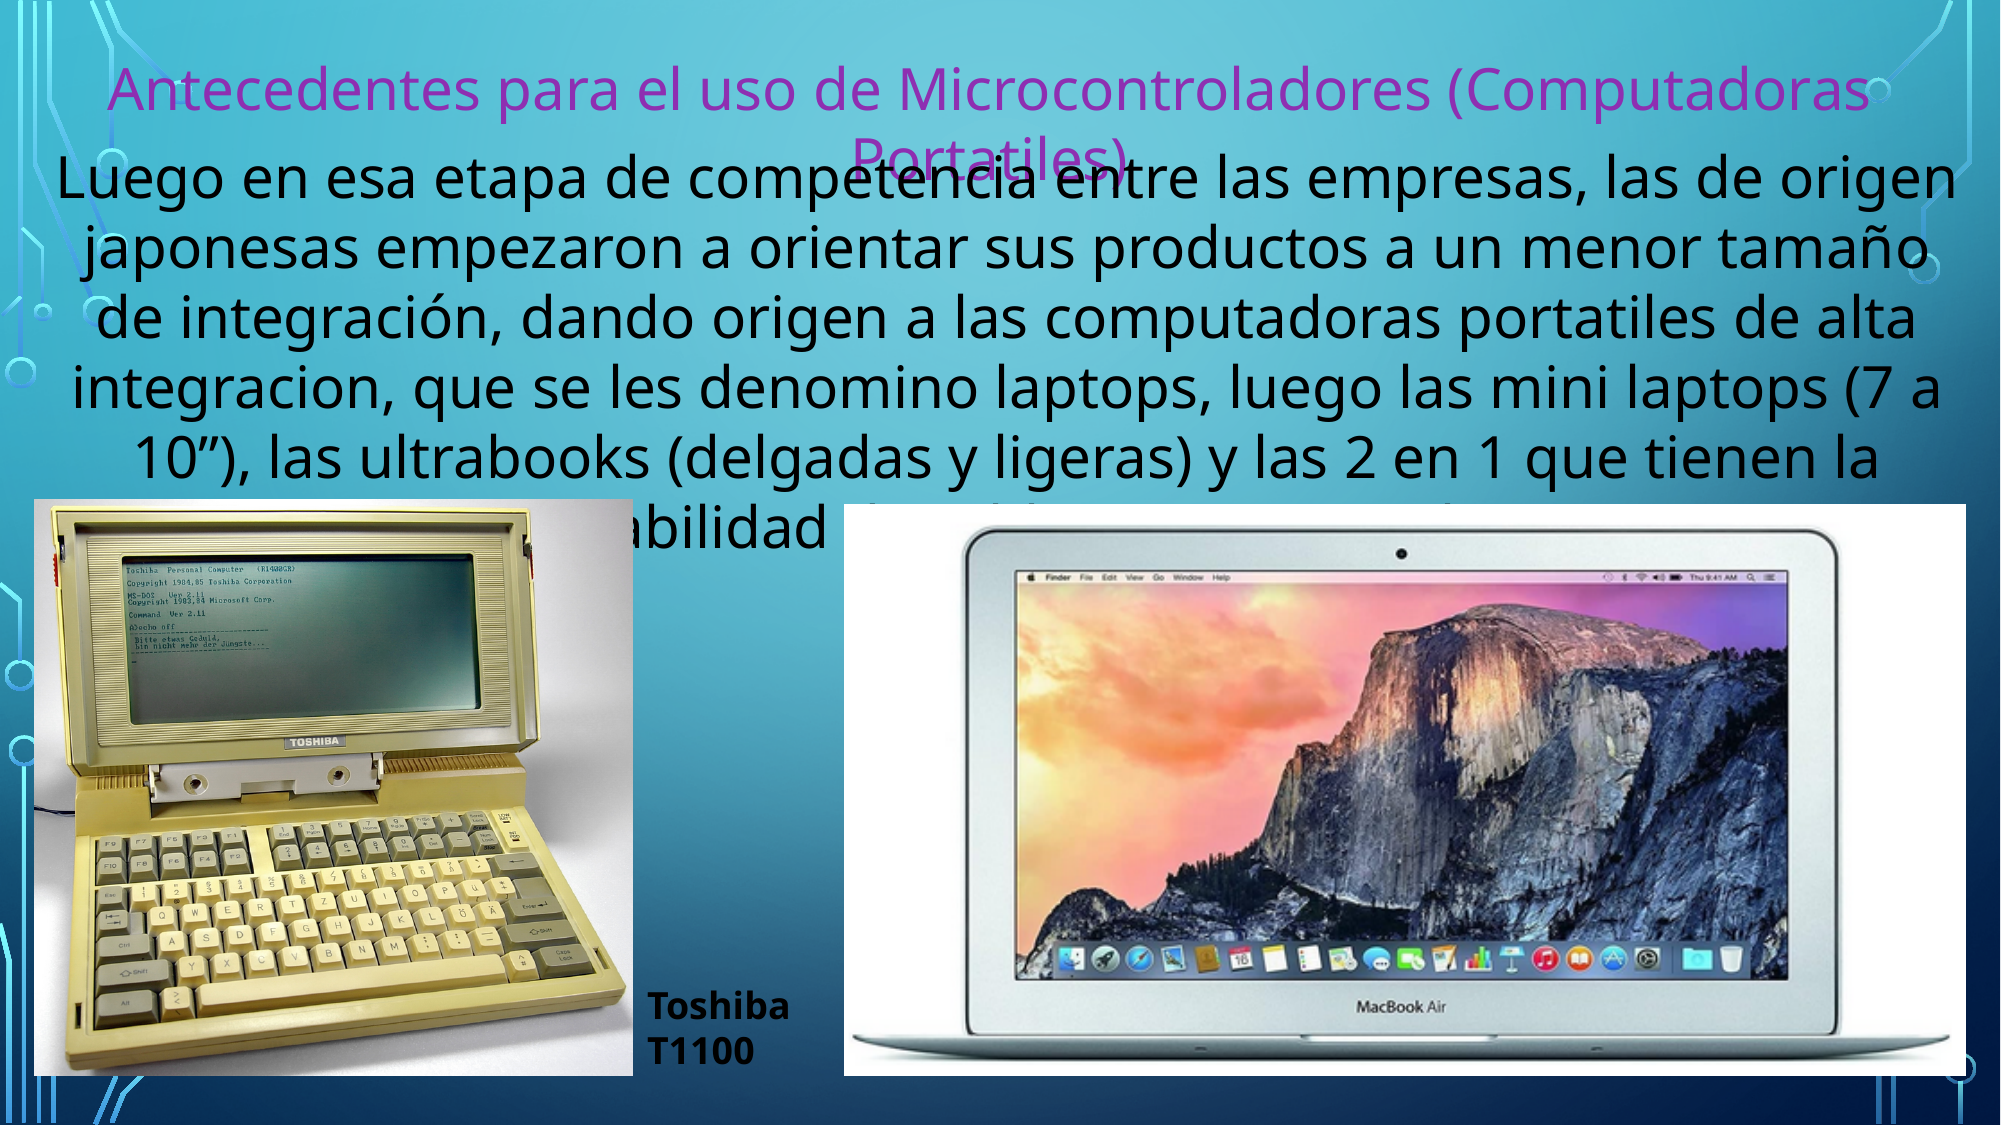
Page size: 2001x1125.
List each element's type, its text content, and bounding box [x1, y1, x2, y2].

picture [34, 499, 633, 1076]
text_box Toshiba T1100 [632, 974, 815, 1080]
text_box Antecedentes para el uso de Microcontroladores (Computadoras Portatiles) [34, 44, 1945, 132]
text_box Luego en esa etapa de competencia entre las empresas, las de origen japonesas empezaron a orientar sus productos a un menor tamaño de integración, dando origen a las computadoras portatiles de alta integracion, que se les denomino laptops, luego las mini laptops (7 a 10”), las ultrabooks (delgadas y ligeras) y las 2 en 1 que tienen la funcionabilidad de Tableta y Laptop a la vez. [34, 132, 1980, 568]
picture [844, 503, 1966, 1076]
